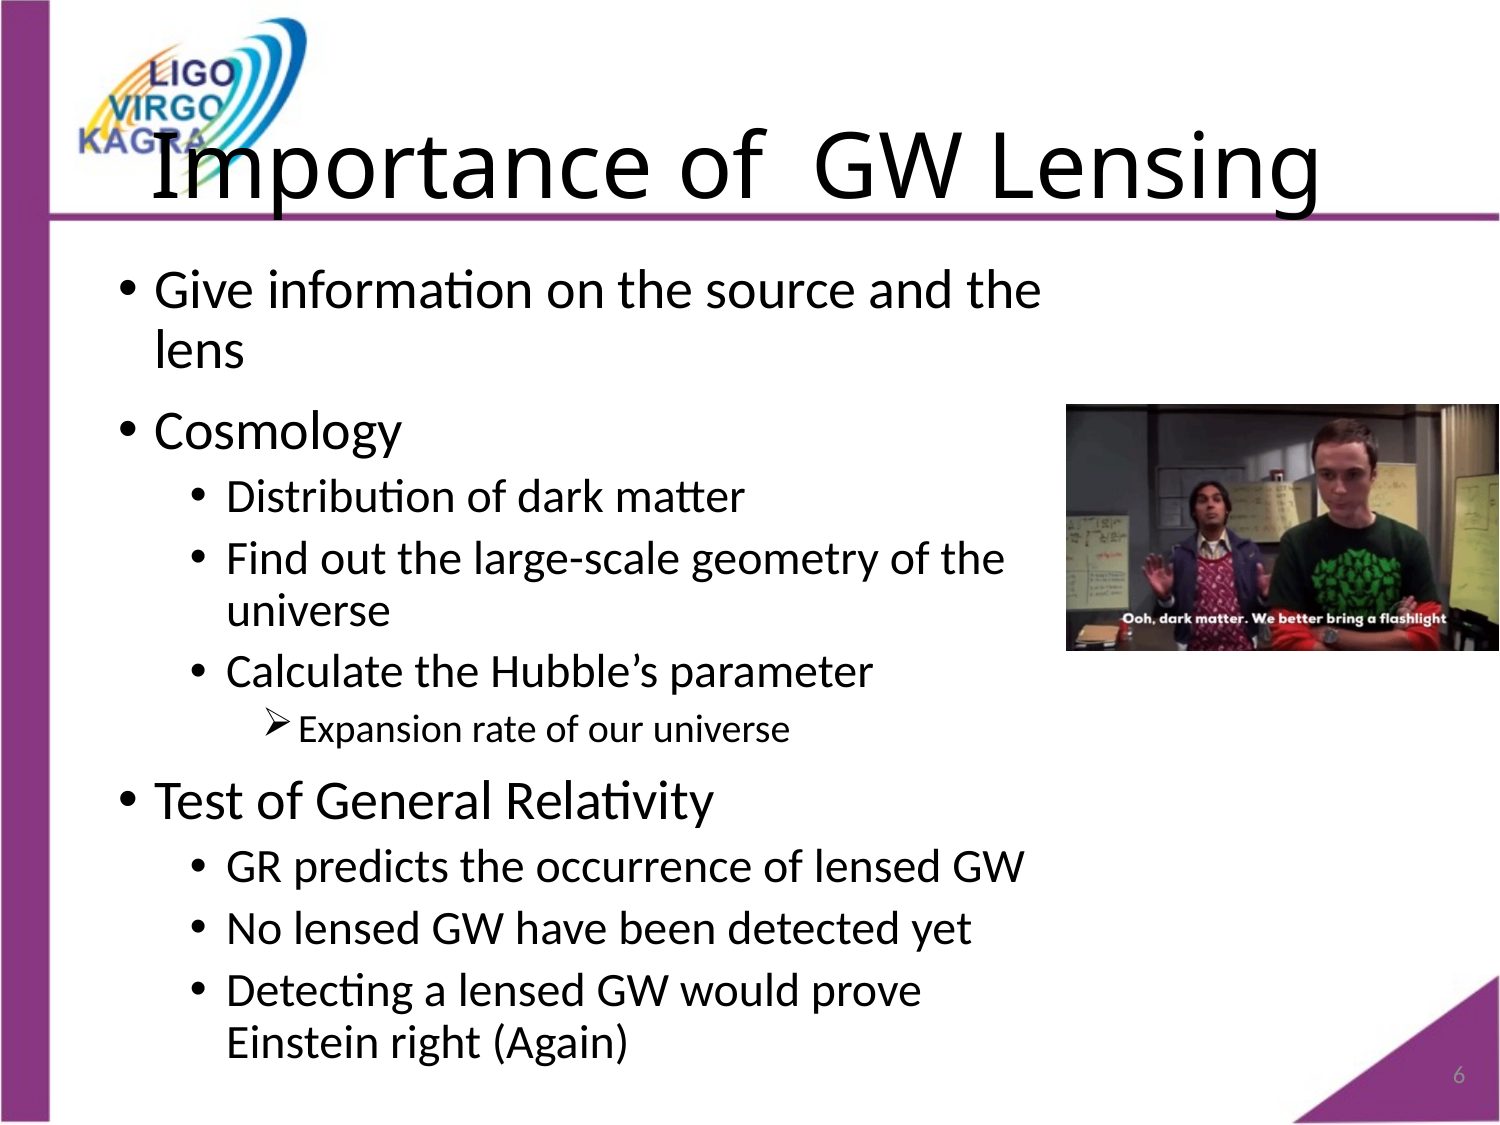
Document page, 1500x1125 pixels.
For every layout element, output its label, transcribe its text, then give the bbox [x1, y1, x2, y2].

picture [0, 0, 1500, 1125]
title Importance of GW Lensing [103, 59, 1397, 278]
slide_number 6 [1143, 1043, 1481, 1104]
list Give information on the source and the lens Cosmology Distribution of dark matter Find out the large-scale geometry of the universe Calculate the Hubble’s parameter Expansion rate of our universe Test of General Relativity GR predicts the occurrence of lensed GW No lensed GW have been detected yet Detecting a lensed GW would prove Einstein right (Again) [103, 252, 1067, 1090]
